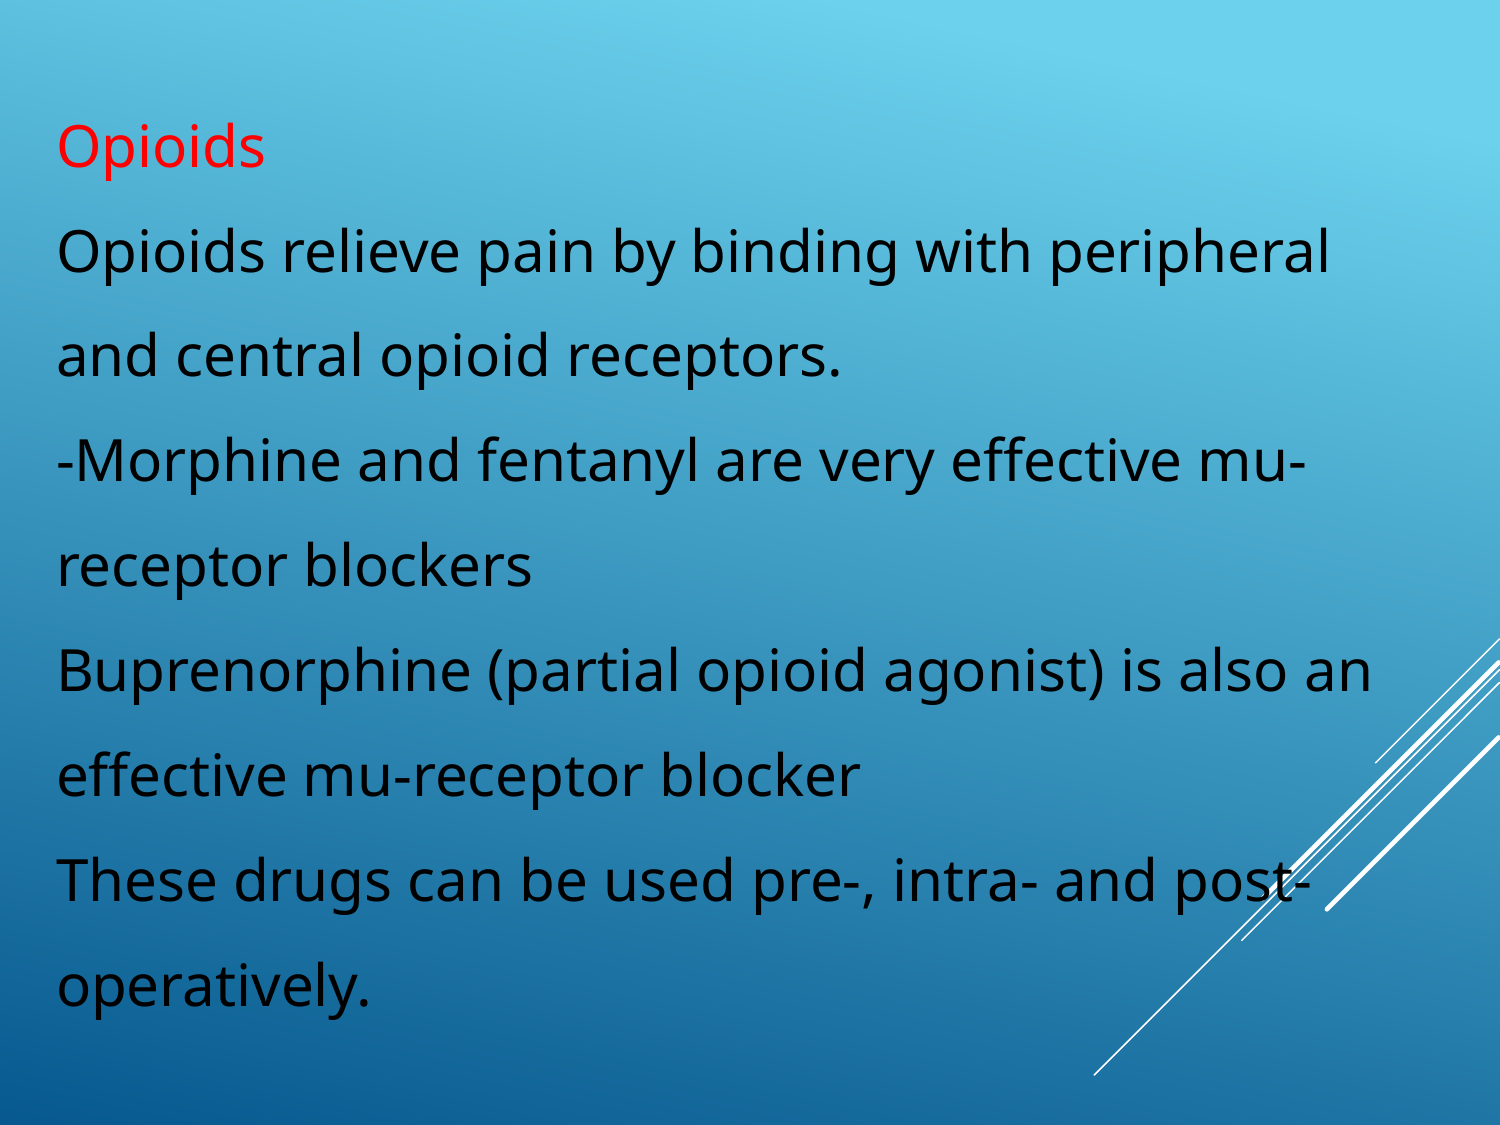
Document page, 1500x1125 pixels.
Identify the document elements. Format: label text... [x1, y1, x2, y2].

text_box Opioids Opioids relieve pain by binding with peripheral and central opioid receptors. -Morphine and fentanyl are very effective mu-receptor blockers Buprenorphine (partial opioid agonist) is also an effective mu-receptor blocker These drugs can be used pre-, intra- and post-operatively. [41, 66, 1424, 1026]
